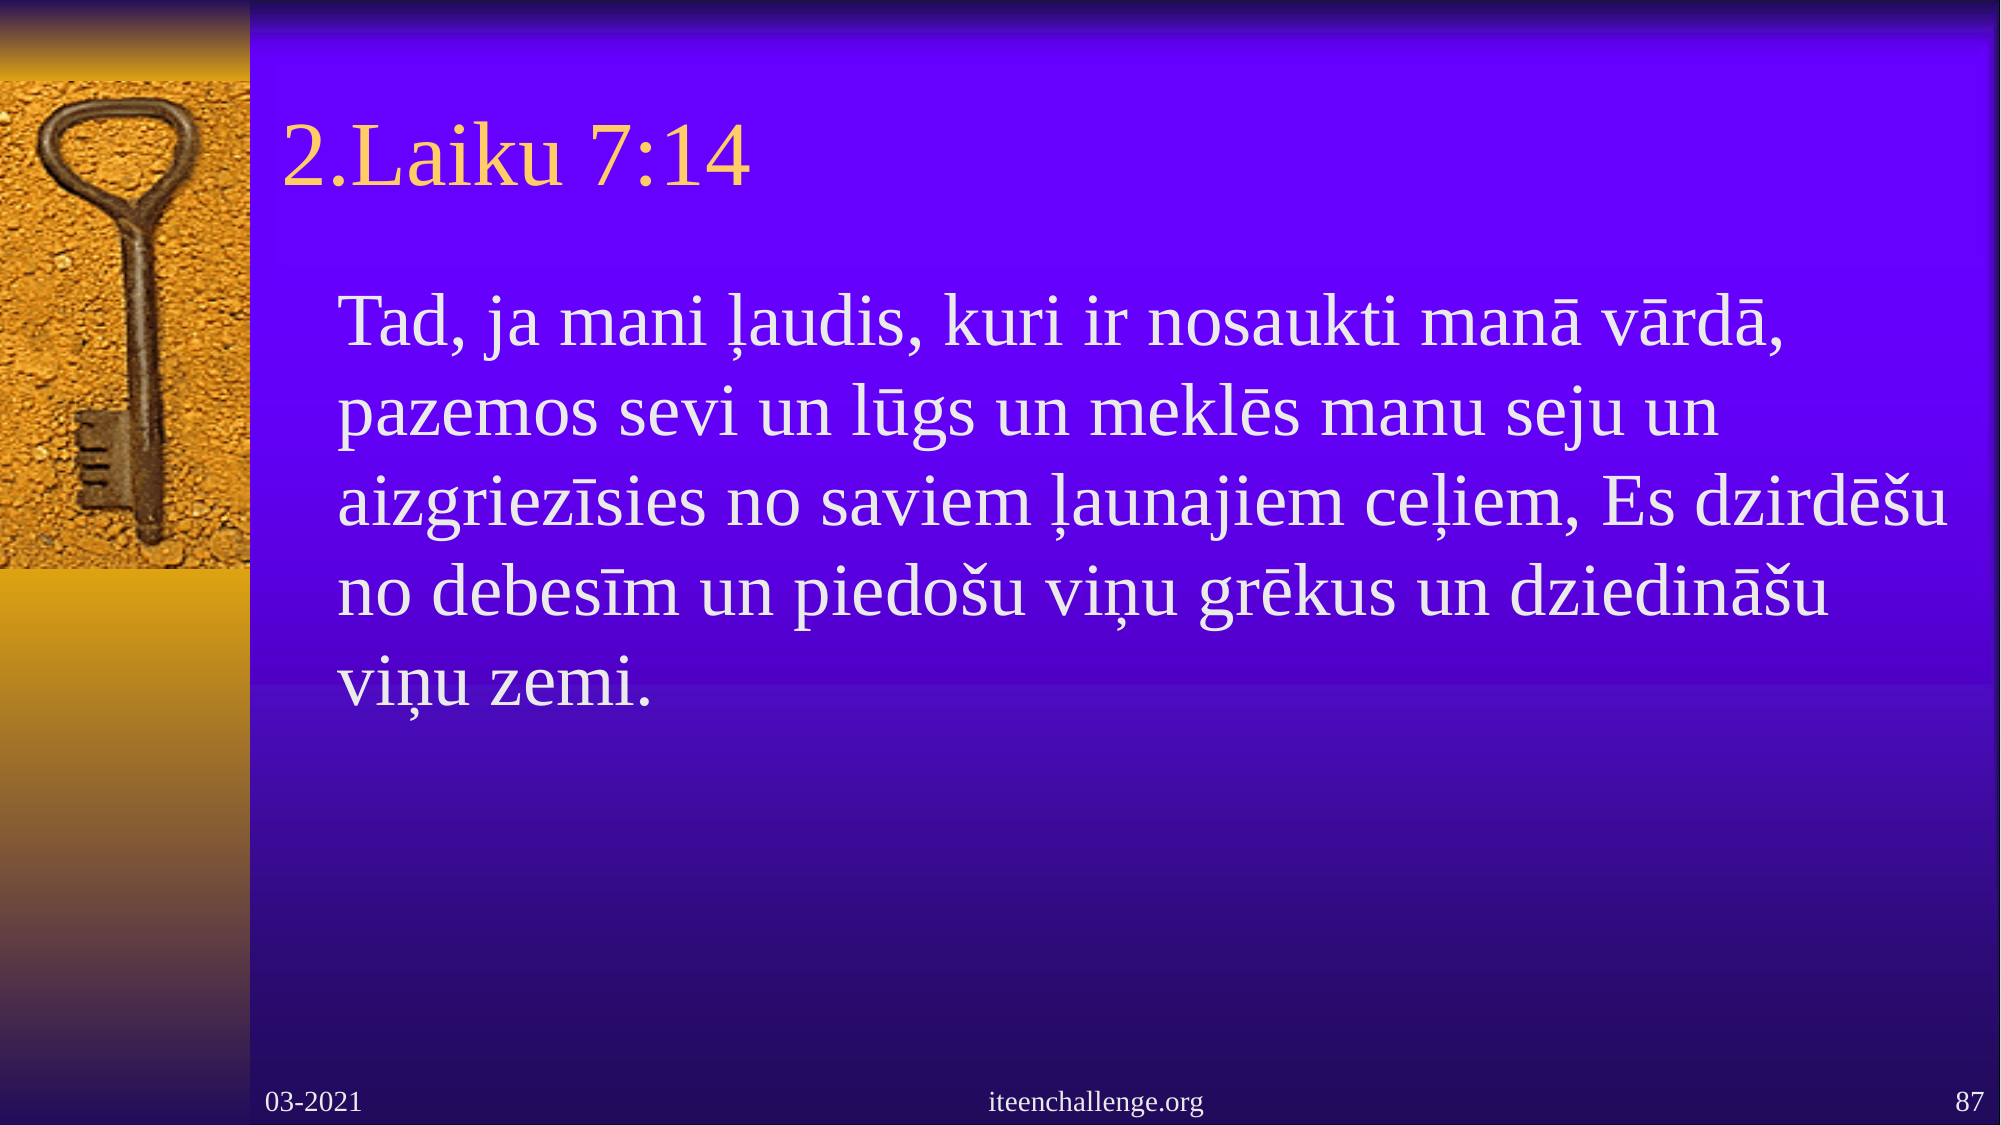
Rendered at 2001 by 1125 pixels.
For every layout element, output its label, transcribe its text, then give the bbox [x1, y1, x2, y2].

picture [0, 0, 2001, 1125]
footer iteenchallenge.org [782, 1049, 1418, 1125]
list Tad, ja mani ļaudis, kuri ir nosaukti manā vārdā, pazemos sevi un lūgs un meklēs manu seju un aizgriezīsies no saviem ļaunajiem ceļiem, Es dzirdēšu no debesīm un piedošu viņu grēkus un dziedināšu viņu zemi. [266, 262, 1967, 1000]
slide_number 03-2021 [249, 1049, 668, 1125]
title 2.Laiku 7:14 [266, 50, 1967, 248]
slide_number 87 [1582, 1049, 2000, 1125]
